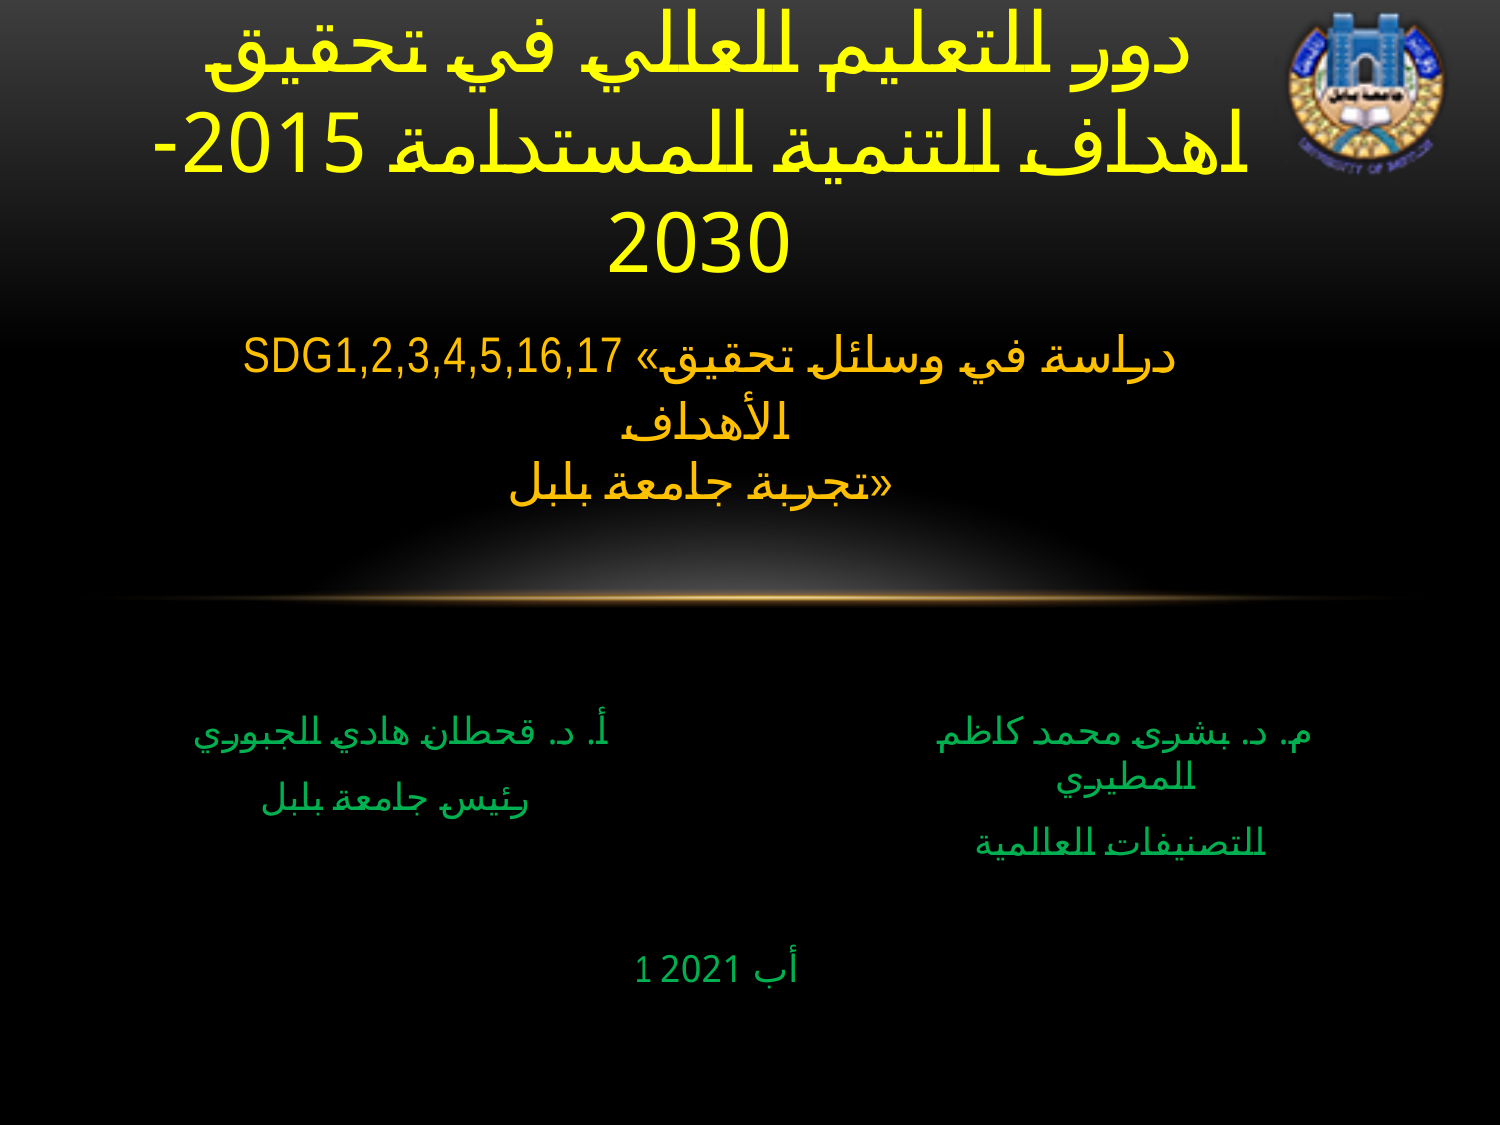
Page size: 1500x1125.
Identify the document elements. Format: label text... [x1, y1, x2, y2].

title دور التعليم العالي في تحقيق اهداف التنمية المستدامة 2015-2030 SDG1,2,3,4,5,16,17 «دراسة في وسائل تحقيق الأهداف تجربة جامعة بابل» [125, 262, 1275, 517]
text_box 1 أب 2021 [487, 937, 938, 1043]
subtitle م. د. بشرى محمد كاظم المطيري التصنيفات العالمية [862, 699, 1388, 888]
picture [0, 0, 1500, 750]
text_box أ. د. قحطان هادي الجبوري رئيس جامعة بابل [112, 699, 688, 913]
